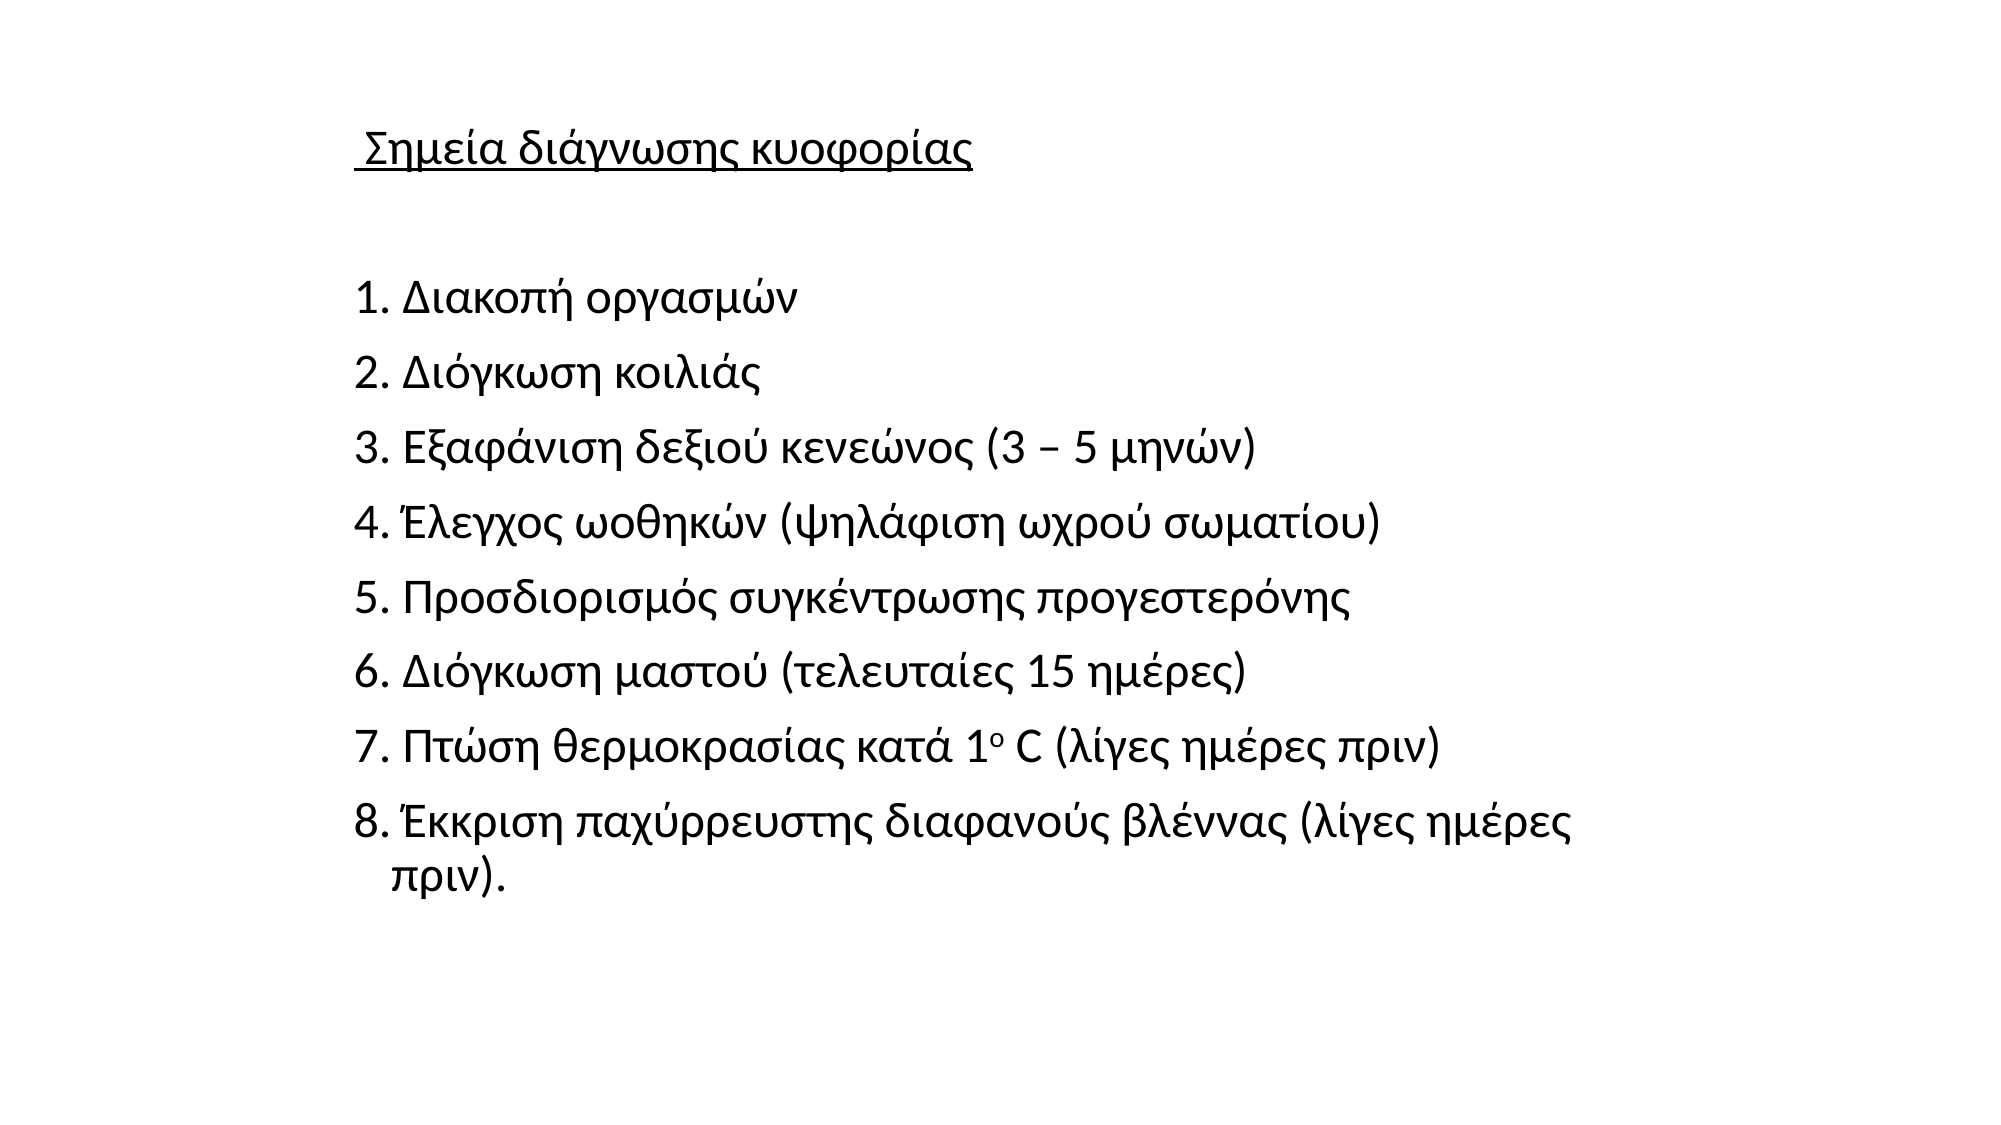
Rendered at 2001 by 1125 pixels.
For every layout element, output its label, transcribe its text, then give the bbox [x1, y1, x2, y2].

list Σημεία διάγνωσης κυοφορίας 1. Διακοπή οργασμών 2. Διόγκωση κοιλιάς 3. Εξαφάνιση δεξιού κενεώνος (3 – 5 μηνών) 4. Έλεγχος ωοθηκών (ψηλάφιση ωχρού σωματίου) 5. Προσδιορισμός συγκέντρωσης προγεστερόνης 6. Διόγκωση μαστού (τελευταίες 15 ημέρες) 7. Πτώση θερμοκρασίας κατά 1ο C (λίγες ημέρες πριν) 8. Έκκριση παχύρρευστης διαφανούς βλέννας (λίγες ημέρες πριν). [338, 113, 1689, 917]
